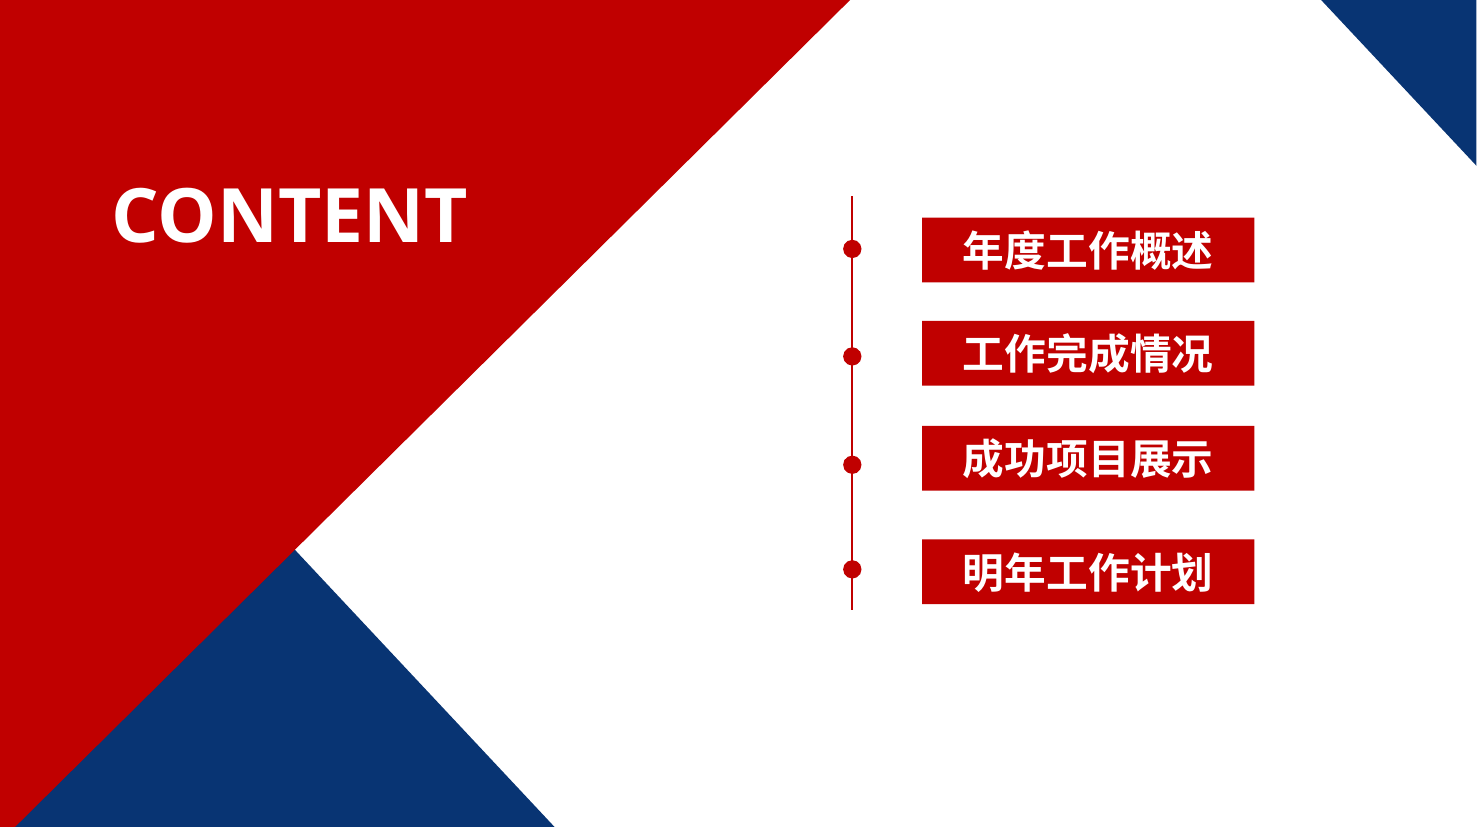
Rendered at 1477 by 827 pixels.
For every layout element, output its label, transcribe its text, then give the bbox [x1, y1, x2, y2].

text_box 明年工作计划 [922, 539, 1255, 605]
text_box [0, 0, 852, 827]
text_box [853, 455, 862, 474]
text_box [1319, 0, 1477, 168]
text_box [843, 560, 852, 579]
text_box CONTENT [96, 160, 484, 265]
text_box [853, 347, 862, 366]
text_box 年度工作概述 [922, 217, 1255, 283]
text_box 工作完成情况 [922, 320, 1255, 386]
text_box 成功项目展示 [922, 425, 1255, 491]
text_box [843, 455, 852, 474]
text_box [853, 560, 862, 579]
text_box [18, 550, 557, 827]
text_box [843, 239, 852, 259]
text_box [853, 239, 862, 258]
text_box [843, 347, 852, 366]
